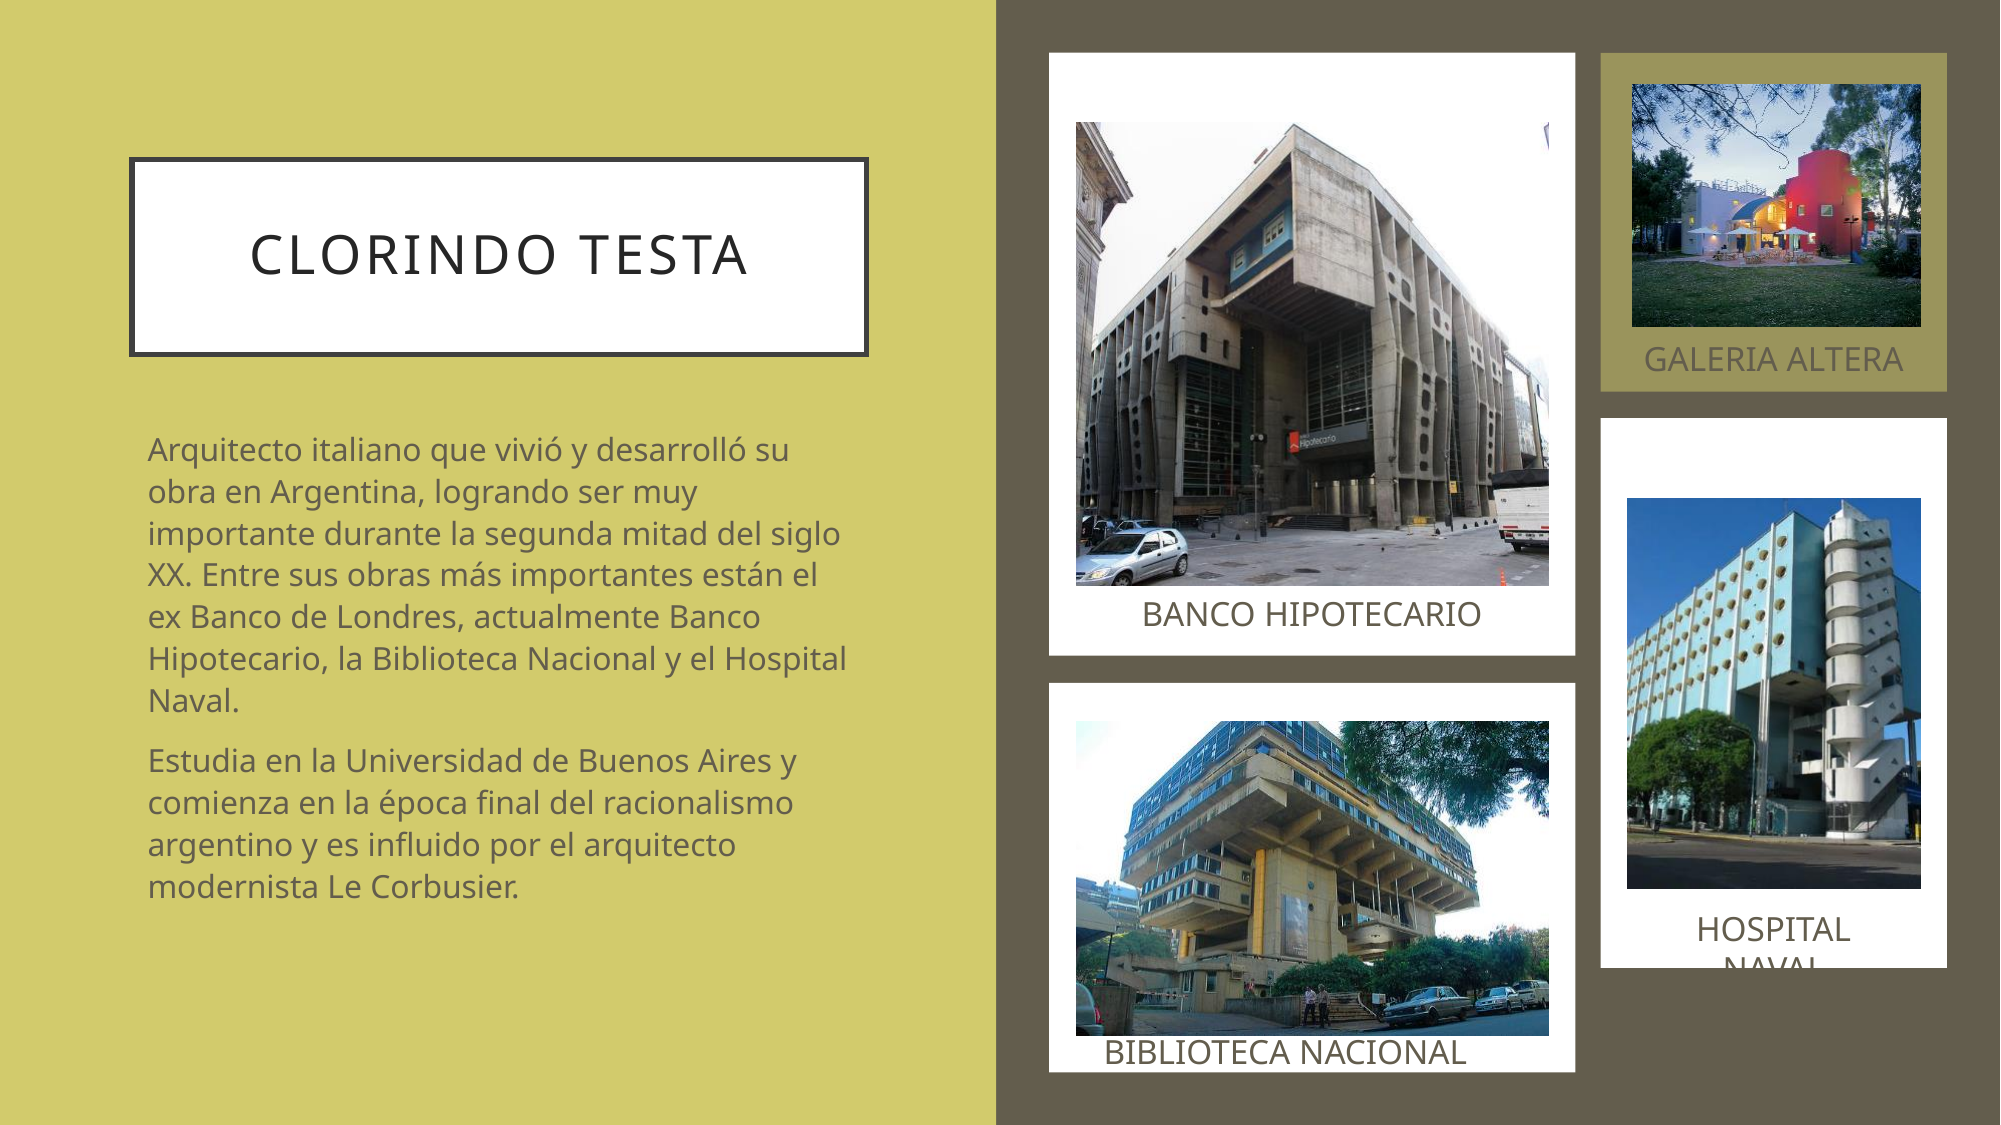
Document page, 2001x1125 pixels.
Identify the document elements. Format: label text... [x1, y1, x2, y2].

text_box BANCO HIPOTECARIO [1076, 586, 1549, 641]
text_box [1048, 52, 1576, 657]
text_box [1048, 682, 1576, 1073]
picture [1627, 498, 1921, 889]
text_box HOSPITAL NAVAL [1627, 900, 1921, 995]
text_box [1600, 417, 1948, 969]
title CLORINDO TESTA [129, 157, 869, 357]
text_box [1600, 52, 1948, 393]
text_box GALERIA ALTERA [1600, 330, 1947, 386]
picture [1076, 721, 1549, 1036]
list Arquitecto italiano que vivió y desarrolló su obra en Argentina, logrando ser muy importante durante la segunda mitad del siglo XX. Entre sus obras más importantes están el ex Banco de Londres, actualmente Banco Hipotecario, la Biblioteca Nacional y el Hospital Naval. Estudia en la Universidad de Buenos Aires​ y comienza en la época final del racionalismo argentino y es influido por el arquitecto modernista Le Corbusier. [132, 418, 867, 918]
picture [1632, 84, 1921, 328]
text_box BIBLIOTECA NACIONAL [1049, 1023, 1522, 1079]
picture [1076, 122, 1549, 586]
text_box [0, 0, 997, 1125]
